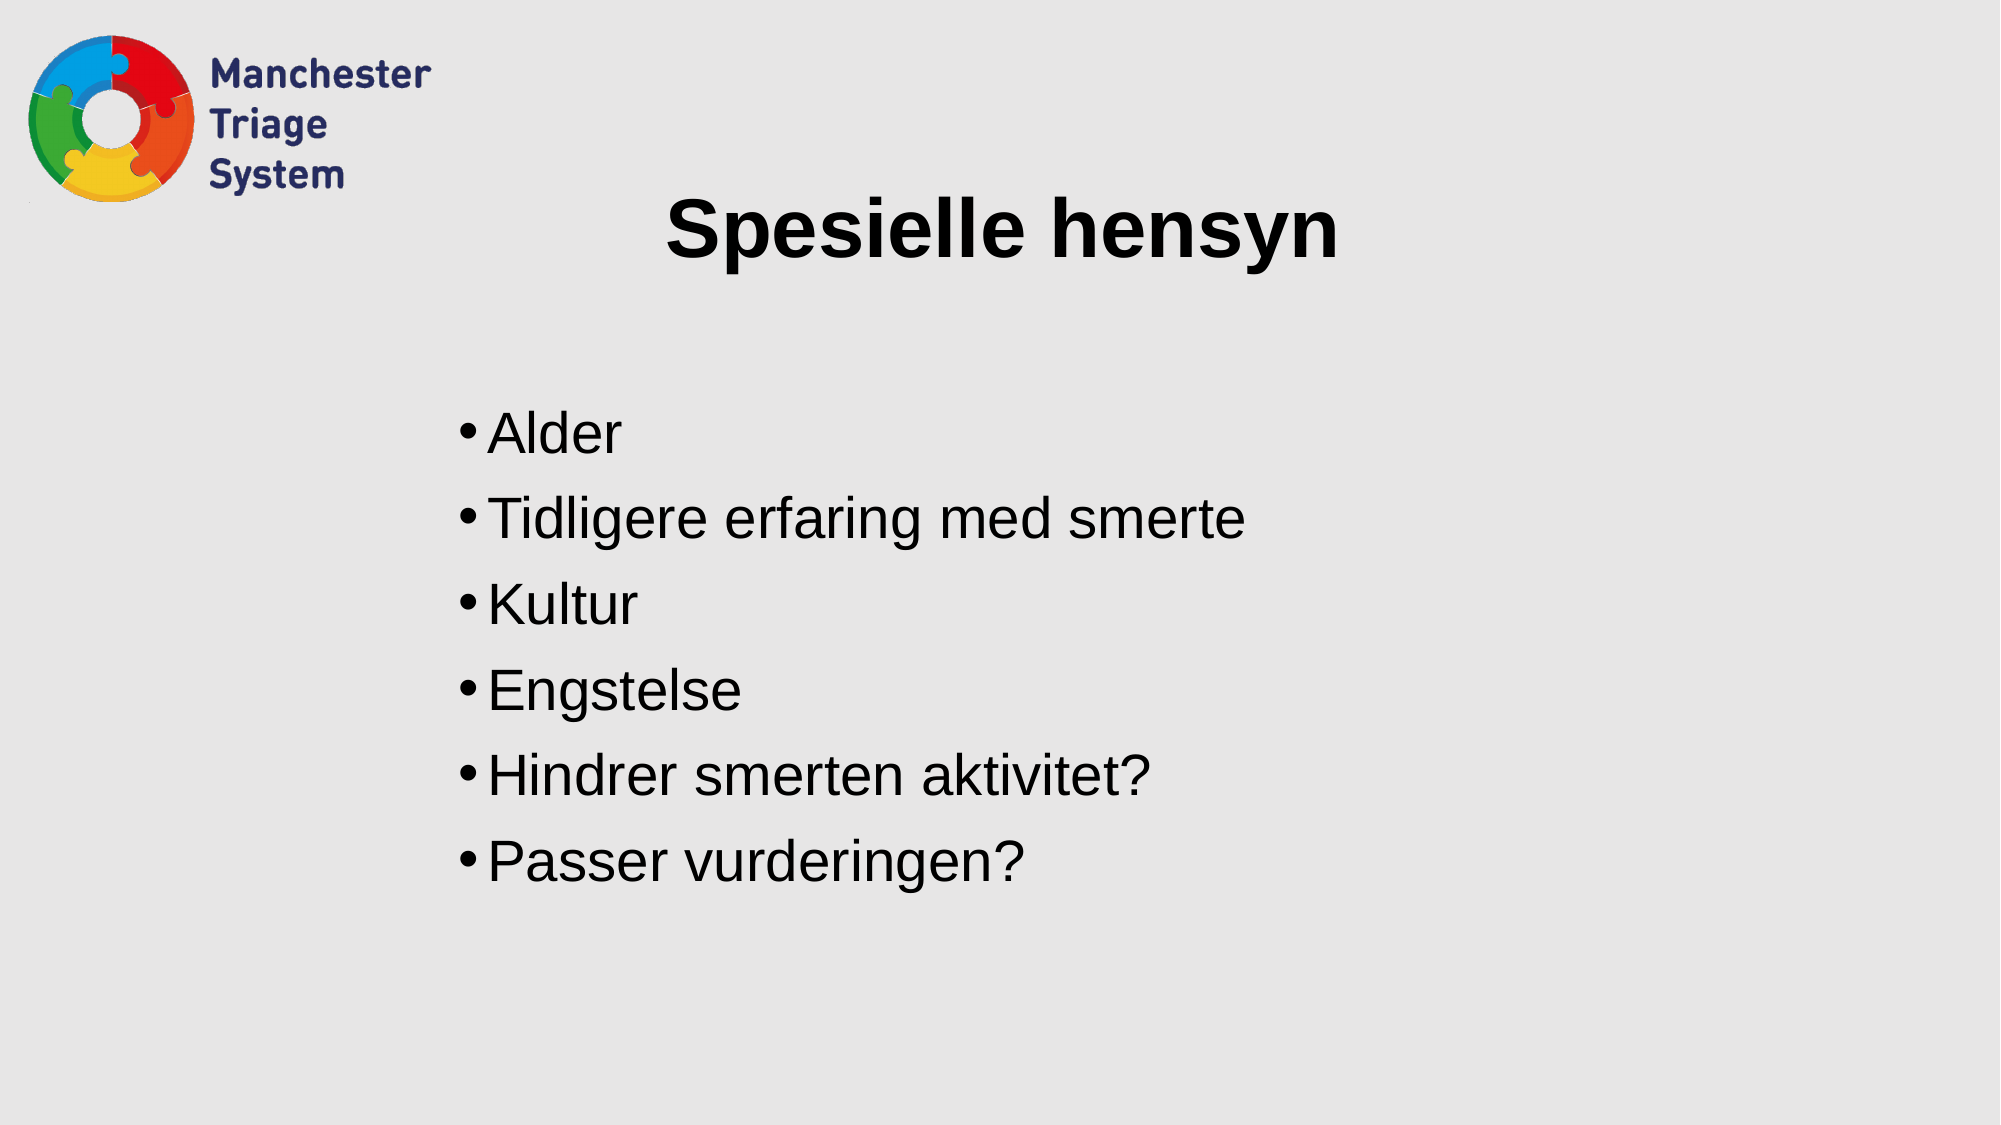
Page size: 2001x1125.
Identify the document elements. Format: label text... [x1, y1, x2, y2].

title Spesielle hensyn [287, 75, 1720, 315]
picture [0, 0, 450, 236]
list Alder Tidligere erfaring med smerte Kultur Engstelse Hindrer smerten aktivitet? Passer vurderingen? [444, 387, 1719, 1006]
